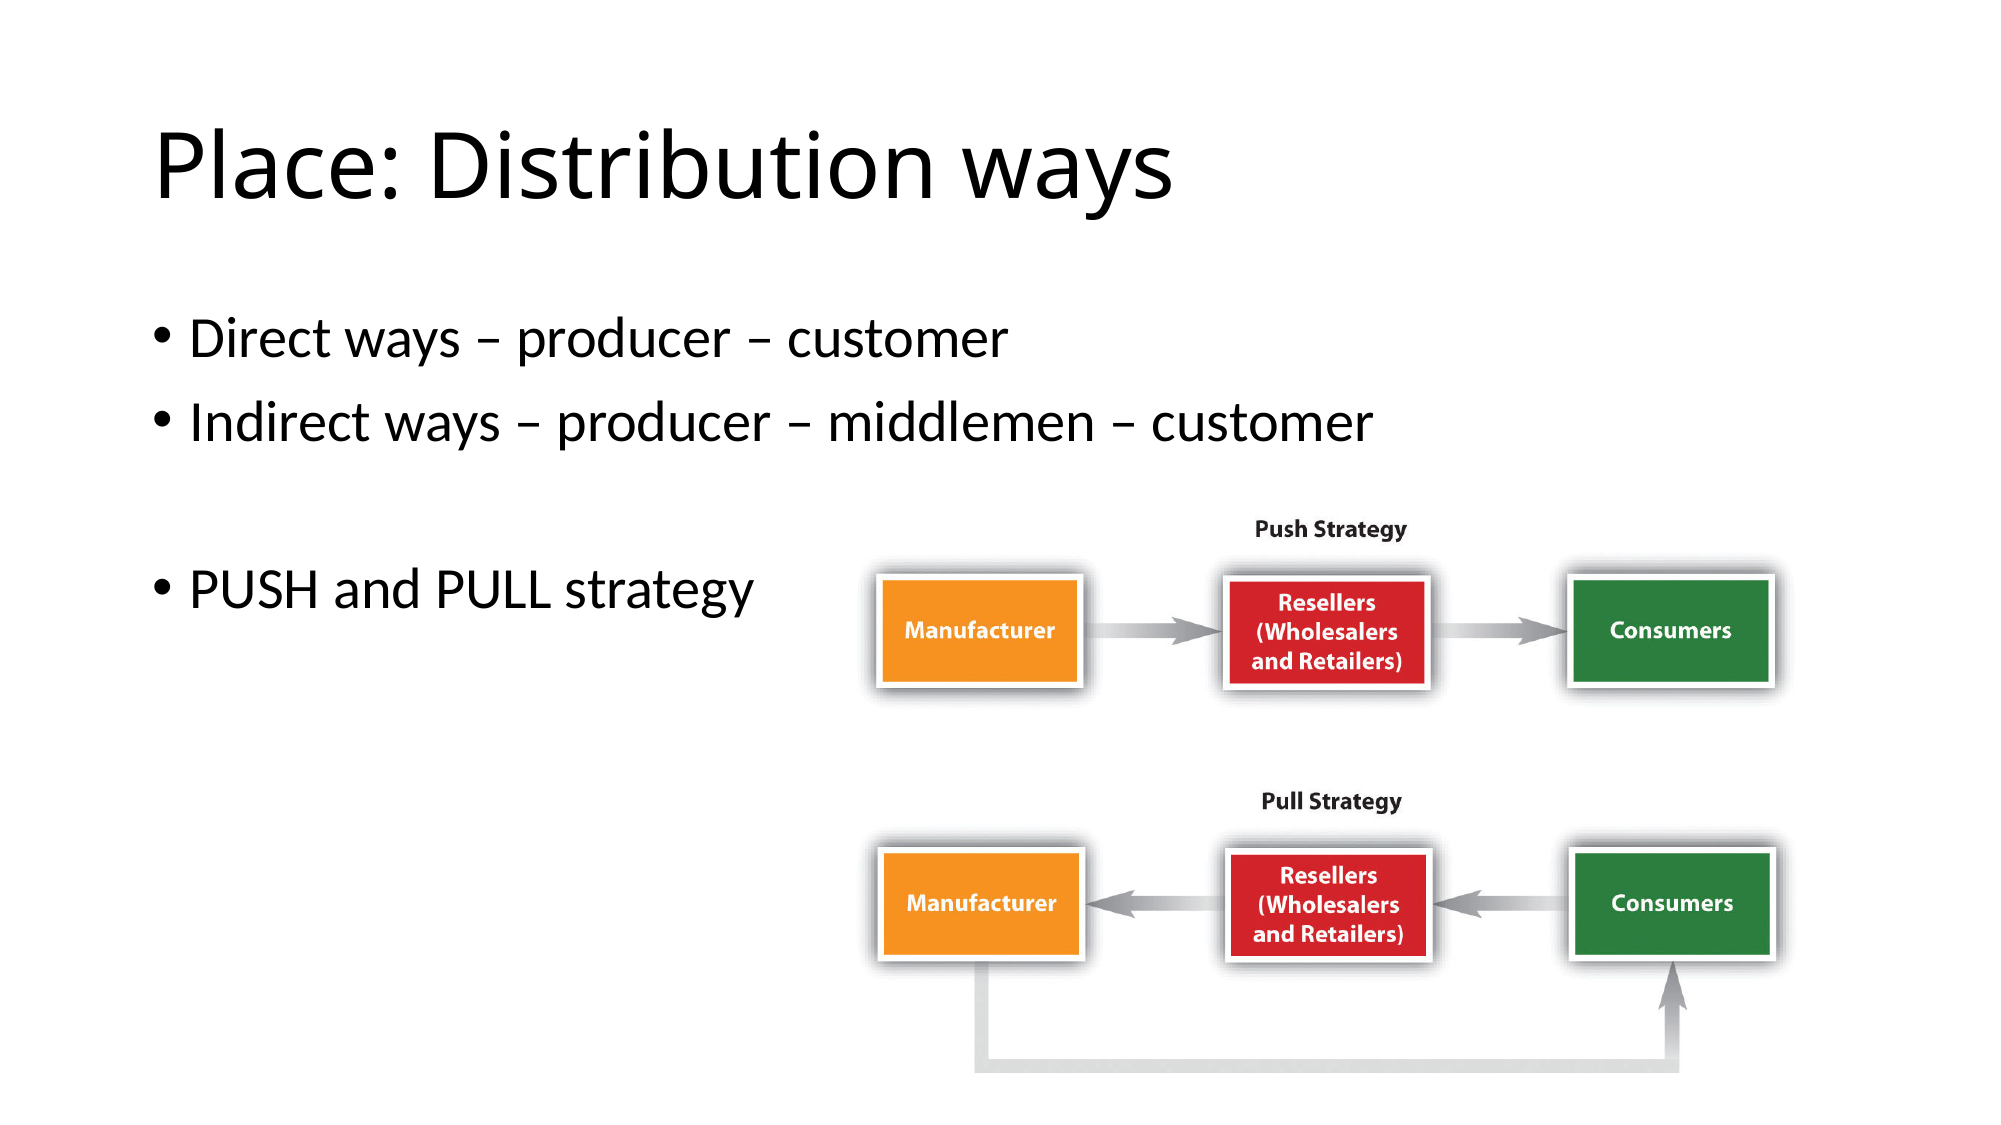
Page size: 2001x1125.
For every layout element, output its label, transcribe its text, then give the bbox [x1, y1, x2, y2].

list Direct ways – producer – customer Indirect ways – producer – middlemen – customer PUSH and PULL strategy [137, 299, 1863, 1014]
picture [846, 516, 1804, 1074]
title Place: Distribution ways [137, 59, 1863, 278]
